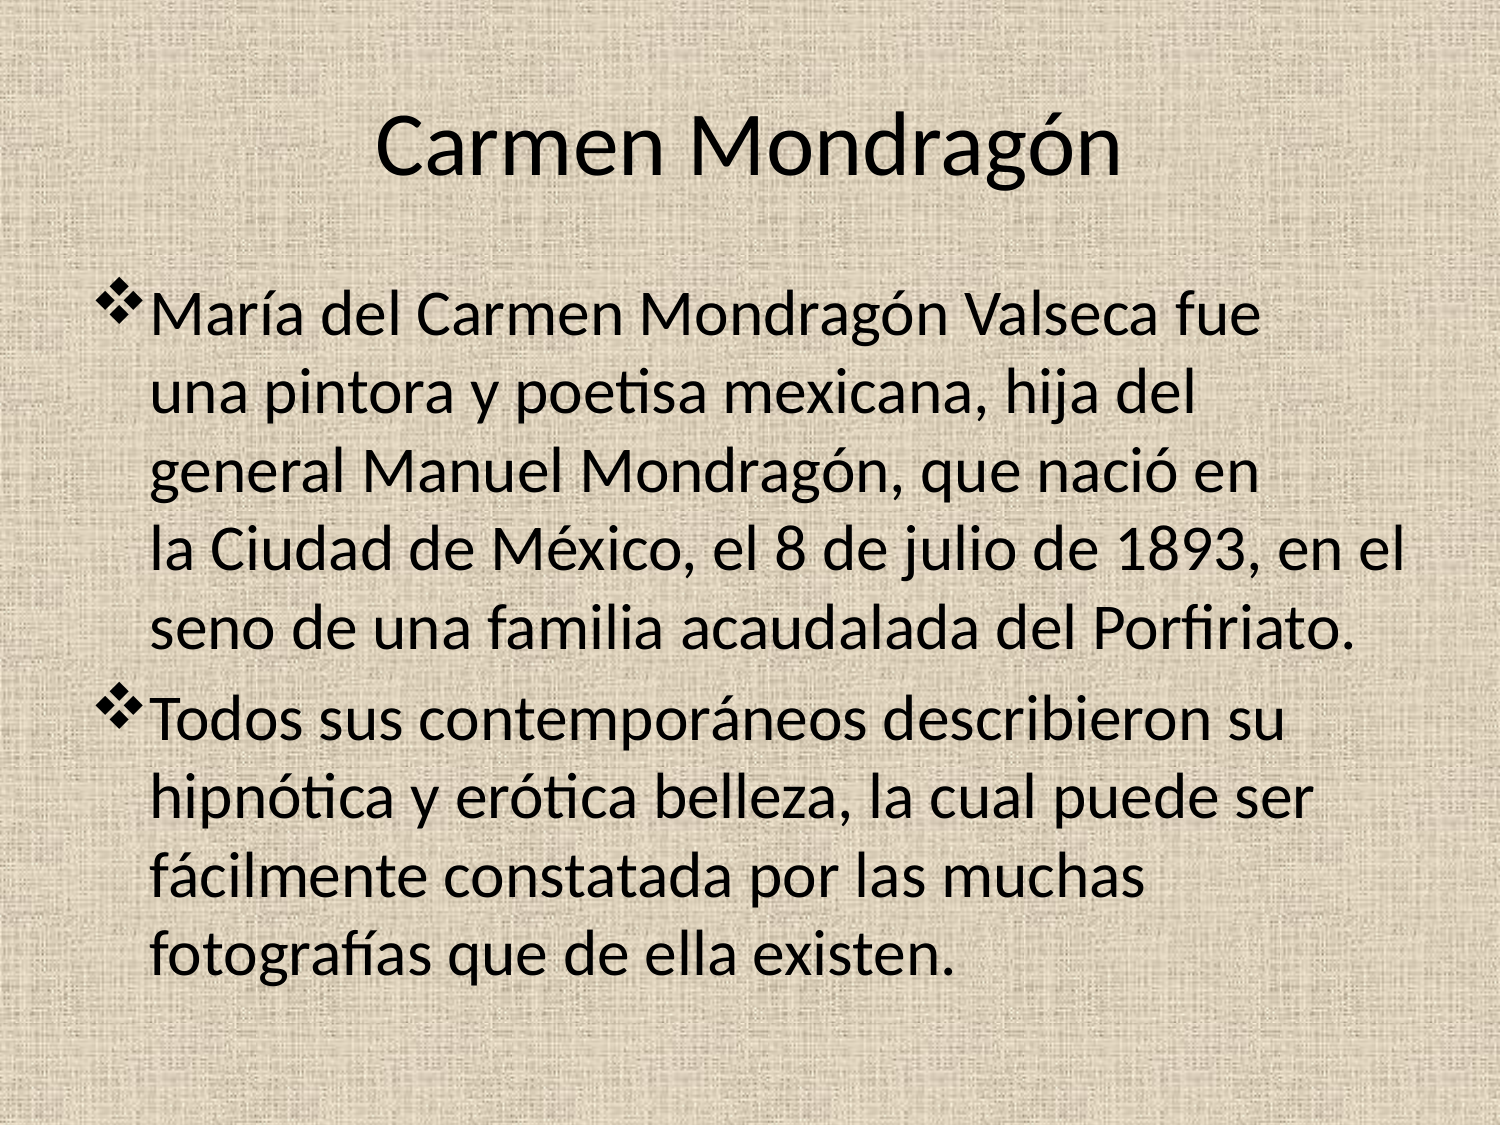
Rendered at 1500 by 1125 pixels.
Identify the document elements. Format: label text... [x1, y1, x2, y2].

list María del Carmen Mondragón Valseca fue una pintora y poetisa mexicana, hija del general Manuel Mondragón, que nació en la Ciudad de México, el 8 de julio de 1893, en el seno de una familia acaudalada del Porfiriato. Todos sus contemporáneos describieron su hipnótica y erótica belleza, la cual puede ser fácilmente constatada por las muchas fotografías que de ella existen. [75, 262, 1425, 1005]
title Carmen Mondragón [75, 45, 1425, 233]
picture [0, 0, 1500, 1125]
